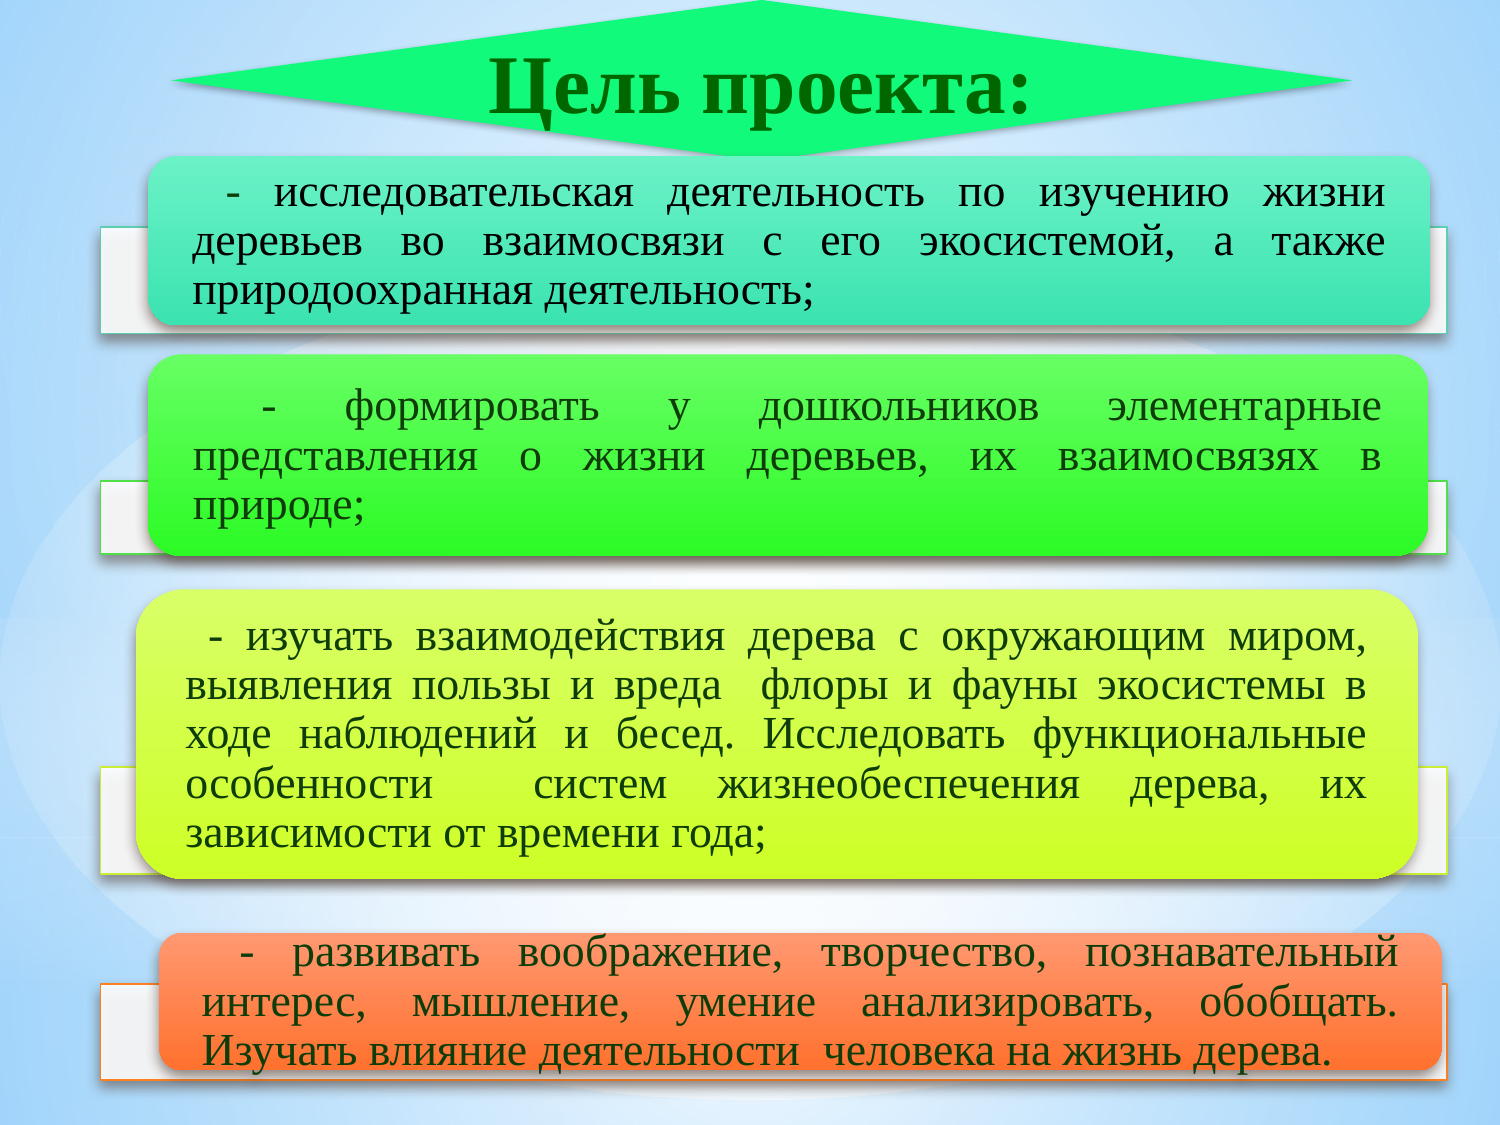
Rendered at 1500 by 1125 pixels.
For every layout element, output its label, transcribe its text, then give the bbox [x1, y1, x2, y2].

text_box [100, 136, 1448, 1083]
text_box Цель проекта: [169, 0, 1355, 136]
